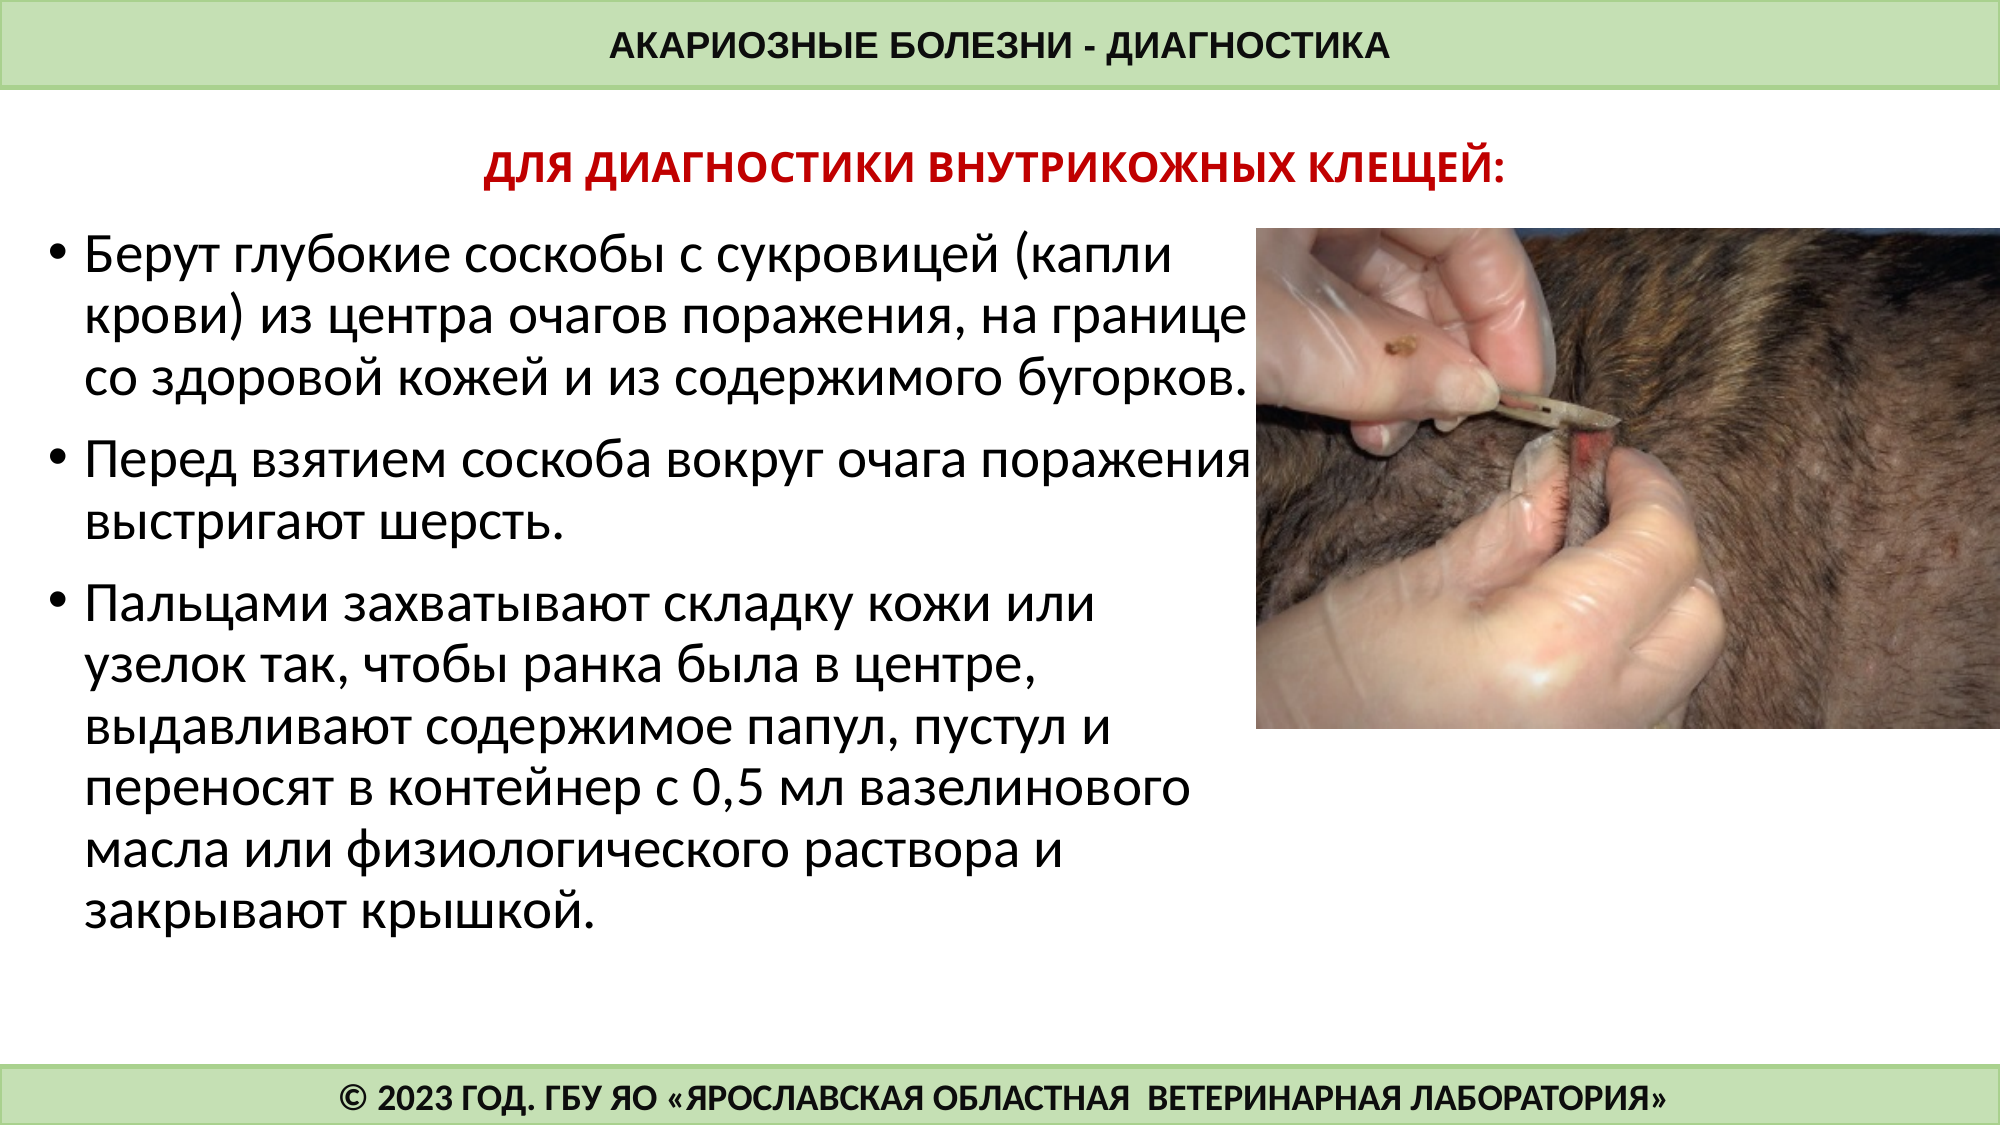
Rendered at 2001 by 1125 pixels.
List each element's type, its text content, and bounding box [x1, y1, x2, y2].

title ДЛЯ ДИАГНОСТИКИ ВНУТРИКОЖНЫХ КЛЕЩЕЙ: [137, 88, 1863, 228]
list Берут глубокие соскобы с сукровицей (капли крови) из центра очагов поражения, на границе со здоровой кожей и из содержимого бугорков. Перед взятием соскоба вокруг очага поражения выстригают шерсть. Пальцами захватывают складку кожи или узелок так, чтобы ранка была в центре, выдавливают содержимое папул, пустул и переносят в контейнер с 0,5 мл вазелинового масла или физиологического раствора и закрывают крышкой. [32, 215, 1280, 1014]
text_box АКАРИОЗНЫЕ БОЛЕЗНИ - ДИАГНОСТИКА [0, 0, 2000, 88]
picture [1256, 228, 2000, 729]
text_box © 2023 год. ГБУ ЯО «ЯРОСЛАВСКАЯ ОБЛАСТНАЯ ВЕТЕРИНАРНАЯ ЛАБОРАТОРИЯ» [0, 1065, 2000, 1125]
